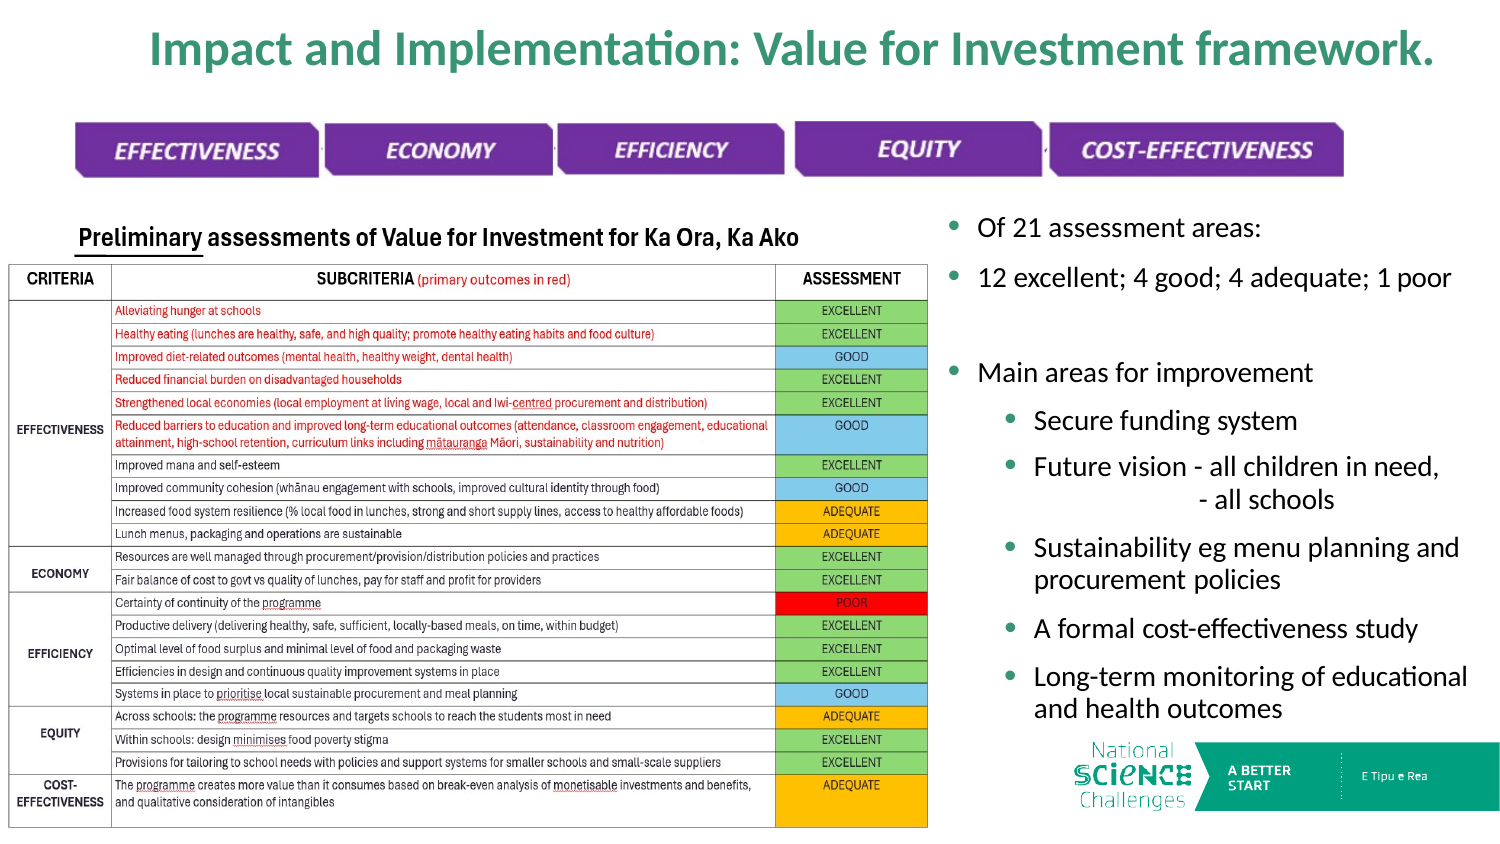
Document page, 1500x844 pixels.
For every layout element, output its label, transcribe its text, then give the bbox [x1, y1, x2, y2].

title Impact and Implementation: Value for Investment framework. [147, 13, 1442, 157]
picture [1074, 742, 1191, 811]
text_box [8, 226, 928, 828]
text_box Of 21 assessment areas: 12 excellent; 4 good; 4 adequate; 1 poor Main areas for improvement Secure funding system Future vision - all children in need, - all schools Sustainability eg menu planning and procurement policies A formal cost-effectiveness study Long-term monitoring of educational and health outcomes [945, 198, 1475, 724]
picture [75, 121, 1344, 179]
